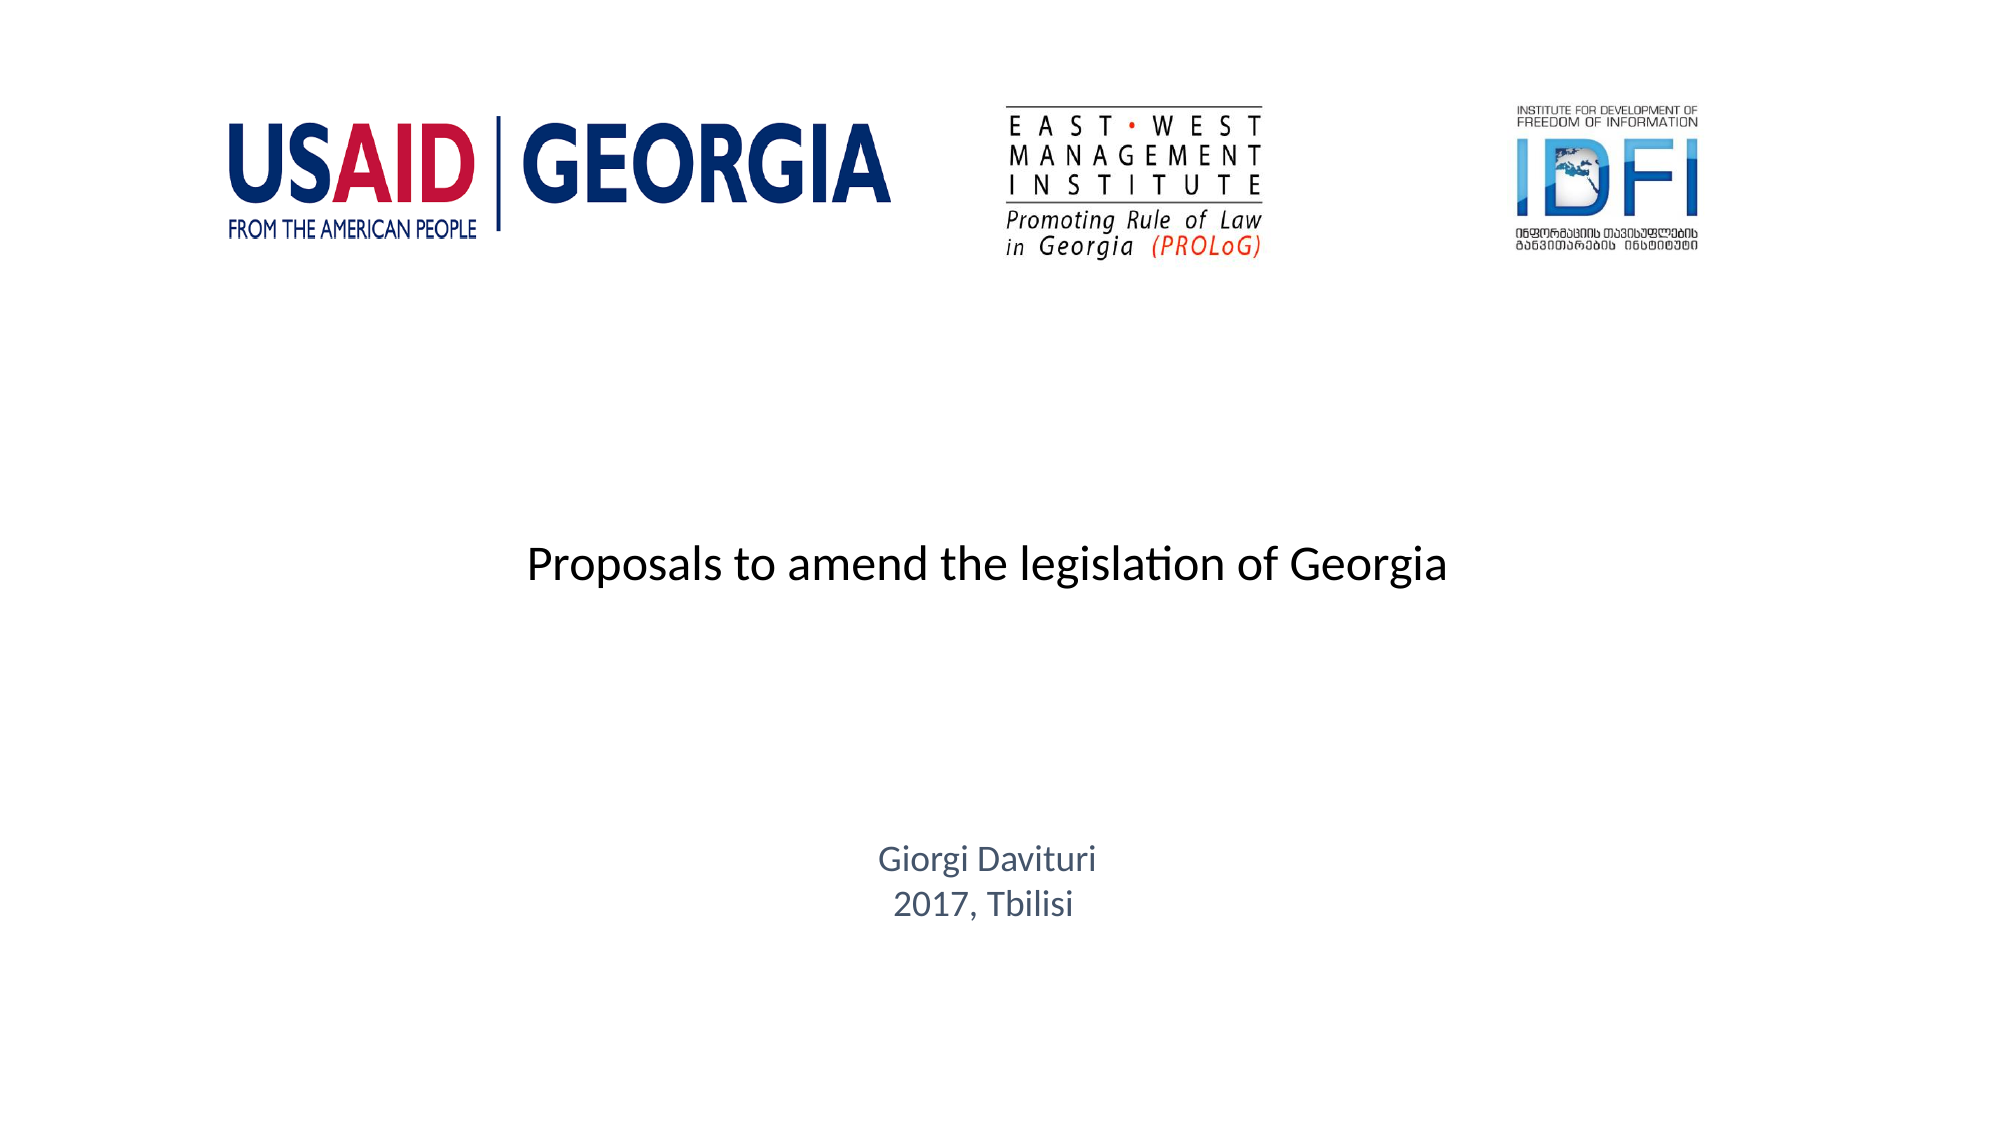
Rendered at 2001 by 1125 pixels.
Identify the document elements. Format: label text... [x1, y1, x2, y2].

picture [985, 76, 1279, 280]
picture [1507, 96, 1706, 259]
text_box Giorgi Davituri 2017, Tbilisi [445, 766, 1530, 992]
picture [229, 116, 891, 239]
text_box Proposals to amend the legislation of Georgia [358, 462, 1617, 660]
